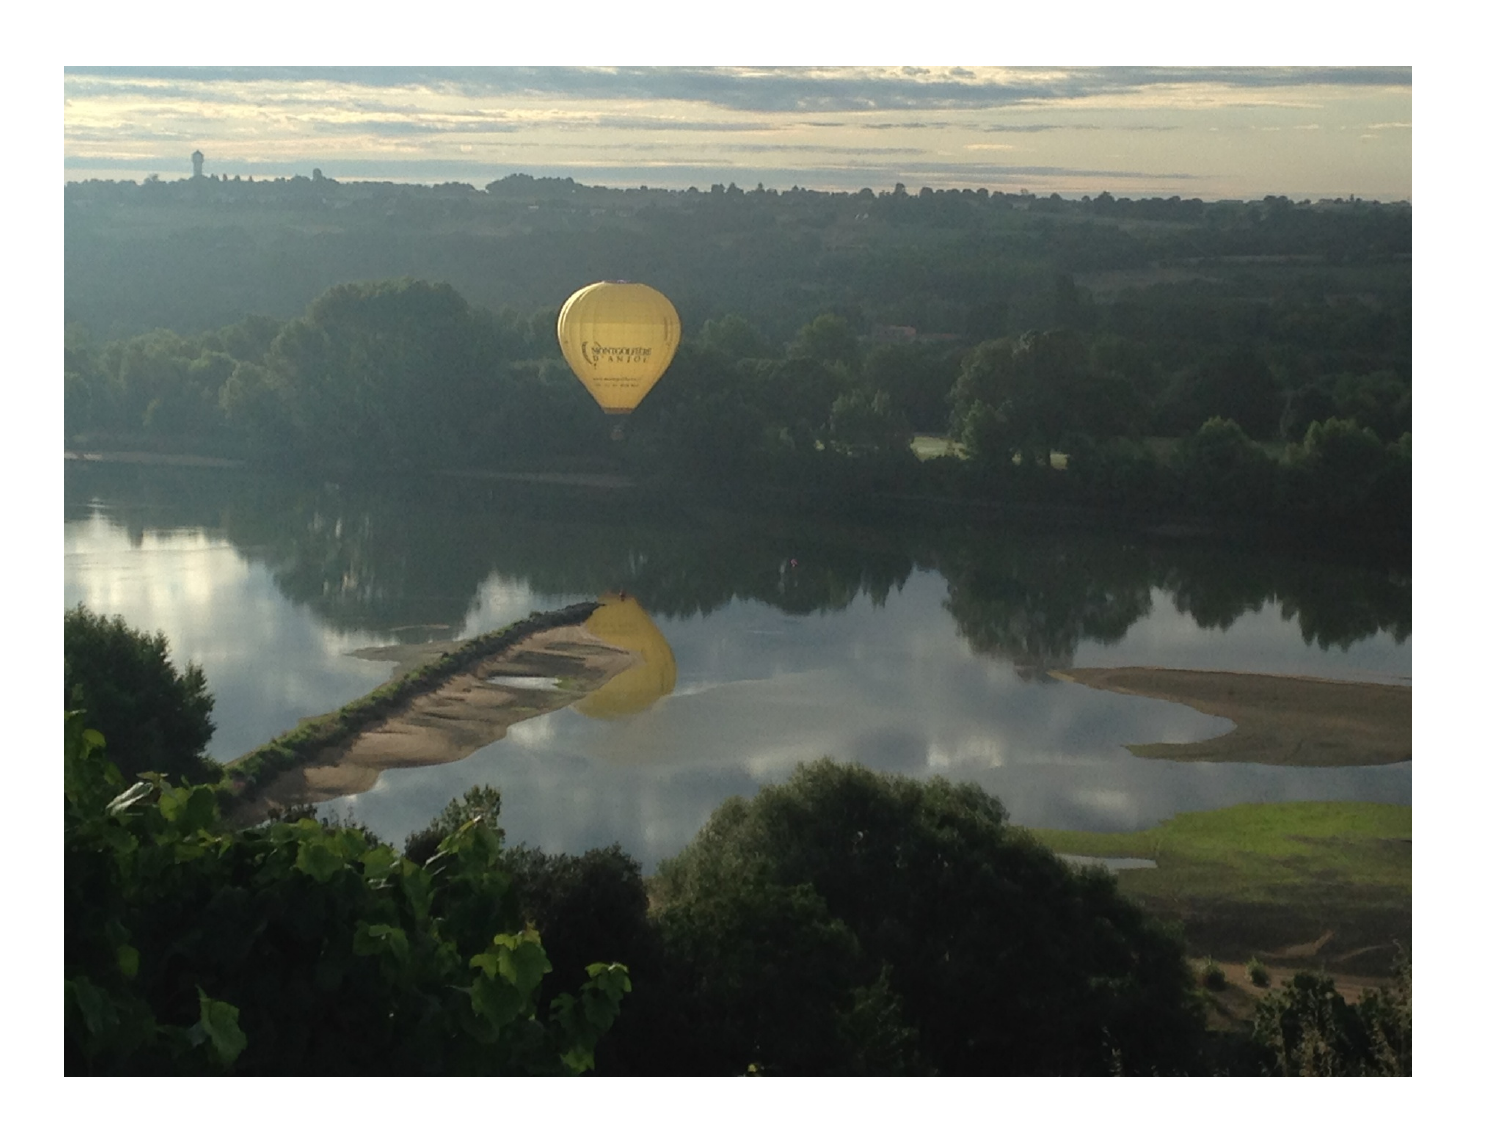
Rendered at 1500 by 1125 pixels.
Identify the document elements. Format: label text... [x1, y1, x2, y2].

title t [75, 45, 1425, 233]
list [64, 66, 1413, 1077]
